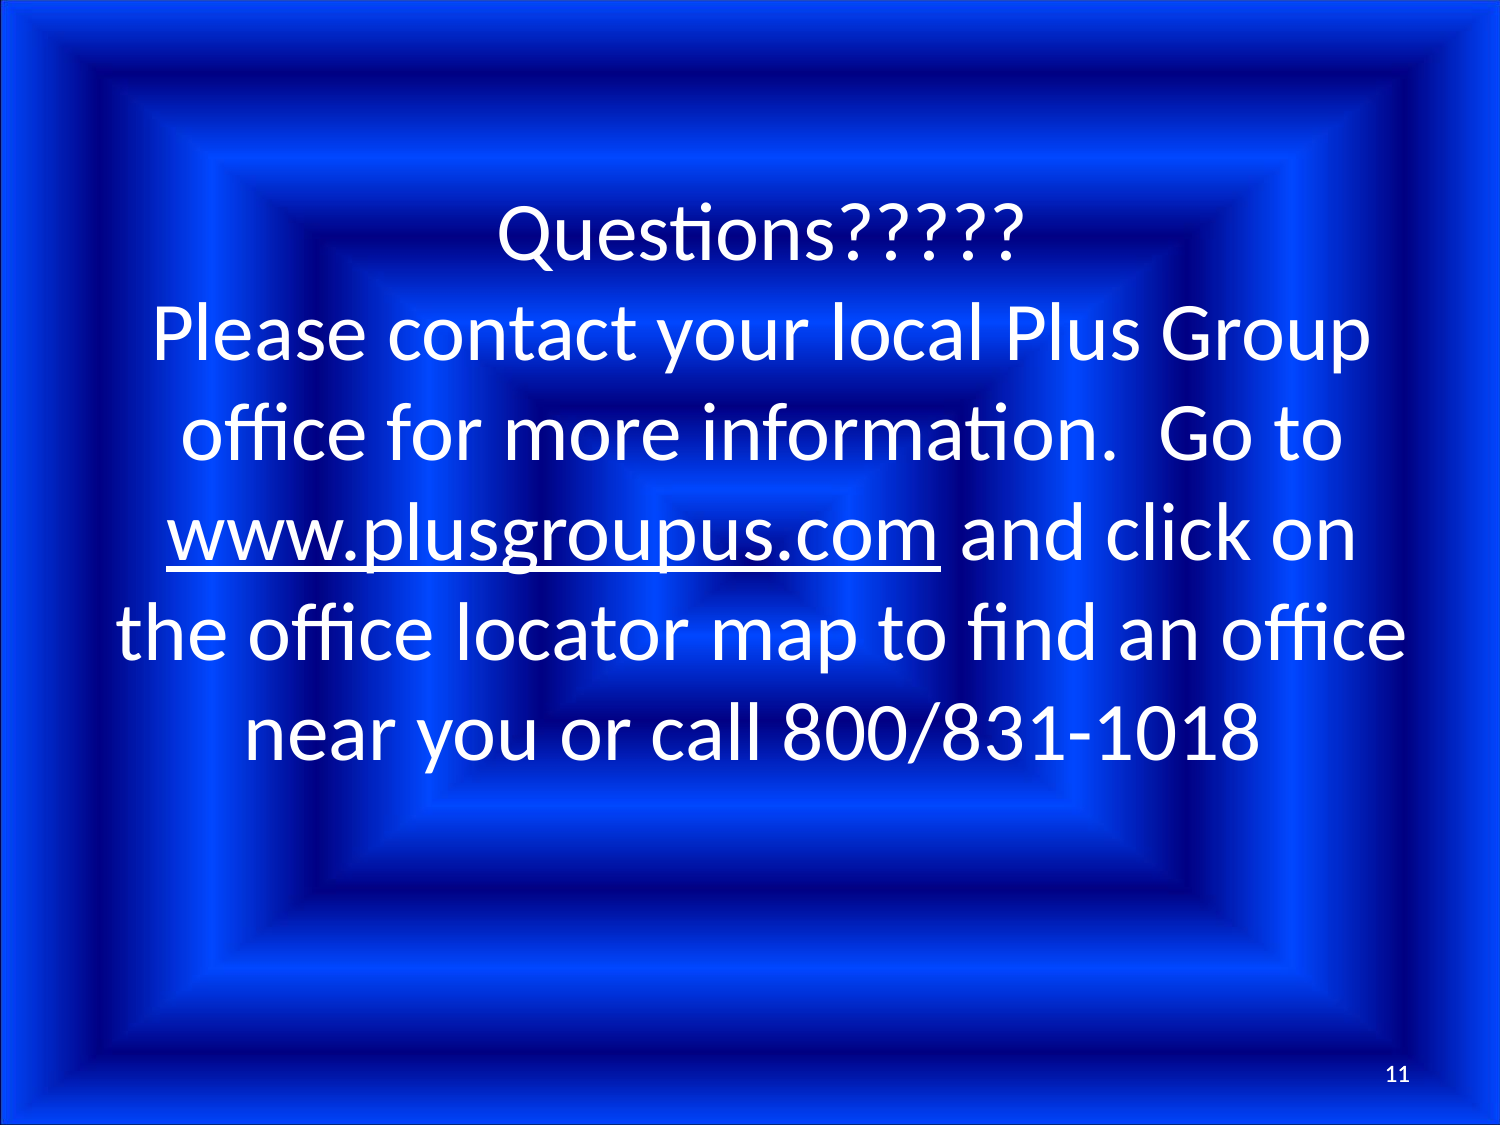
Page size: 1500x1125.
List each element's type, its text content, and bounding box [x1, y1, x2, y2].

text_box [224, 362, 1063, 423]
title Questions????? Please contact your local Plus Group office for more information. Go to www.plusgroupus.com and click on the office locator map to find an office near you or call 800/831-1018 [87, 87, 1438, 868]
text_box [609, 418, 1500, 479]
picture [0, 0, 1500, 1125]
text_box [212, 375, 1025, 436]
text_box 11 [1074, 1042, 1425, 1103]
